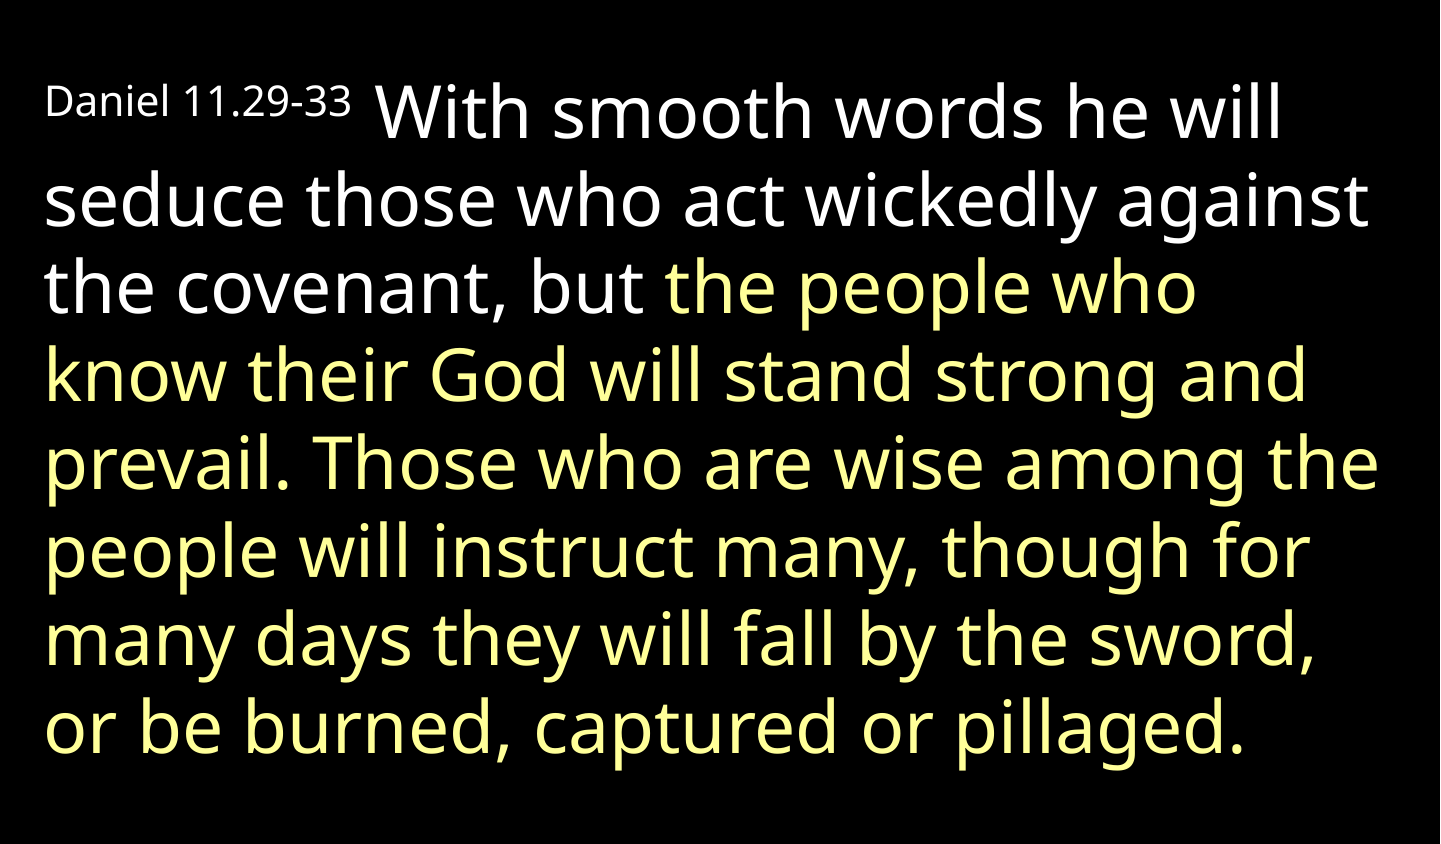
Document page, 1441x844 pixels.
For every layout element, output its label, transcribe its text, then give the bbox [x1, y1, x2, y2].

subtitle Daniel 11.29-33 With smooth words he will seduce those who act wickedly against the covenant, but the people who know their God will stand strong and prevail. Those who are wise among the people will instruct many, though for many days they will fall by the sword, or be burned, captured or pillaged. [32, 59, 1408, 844]
